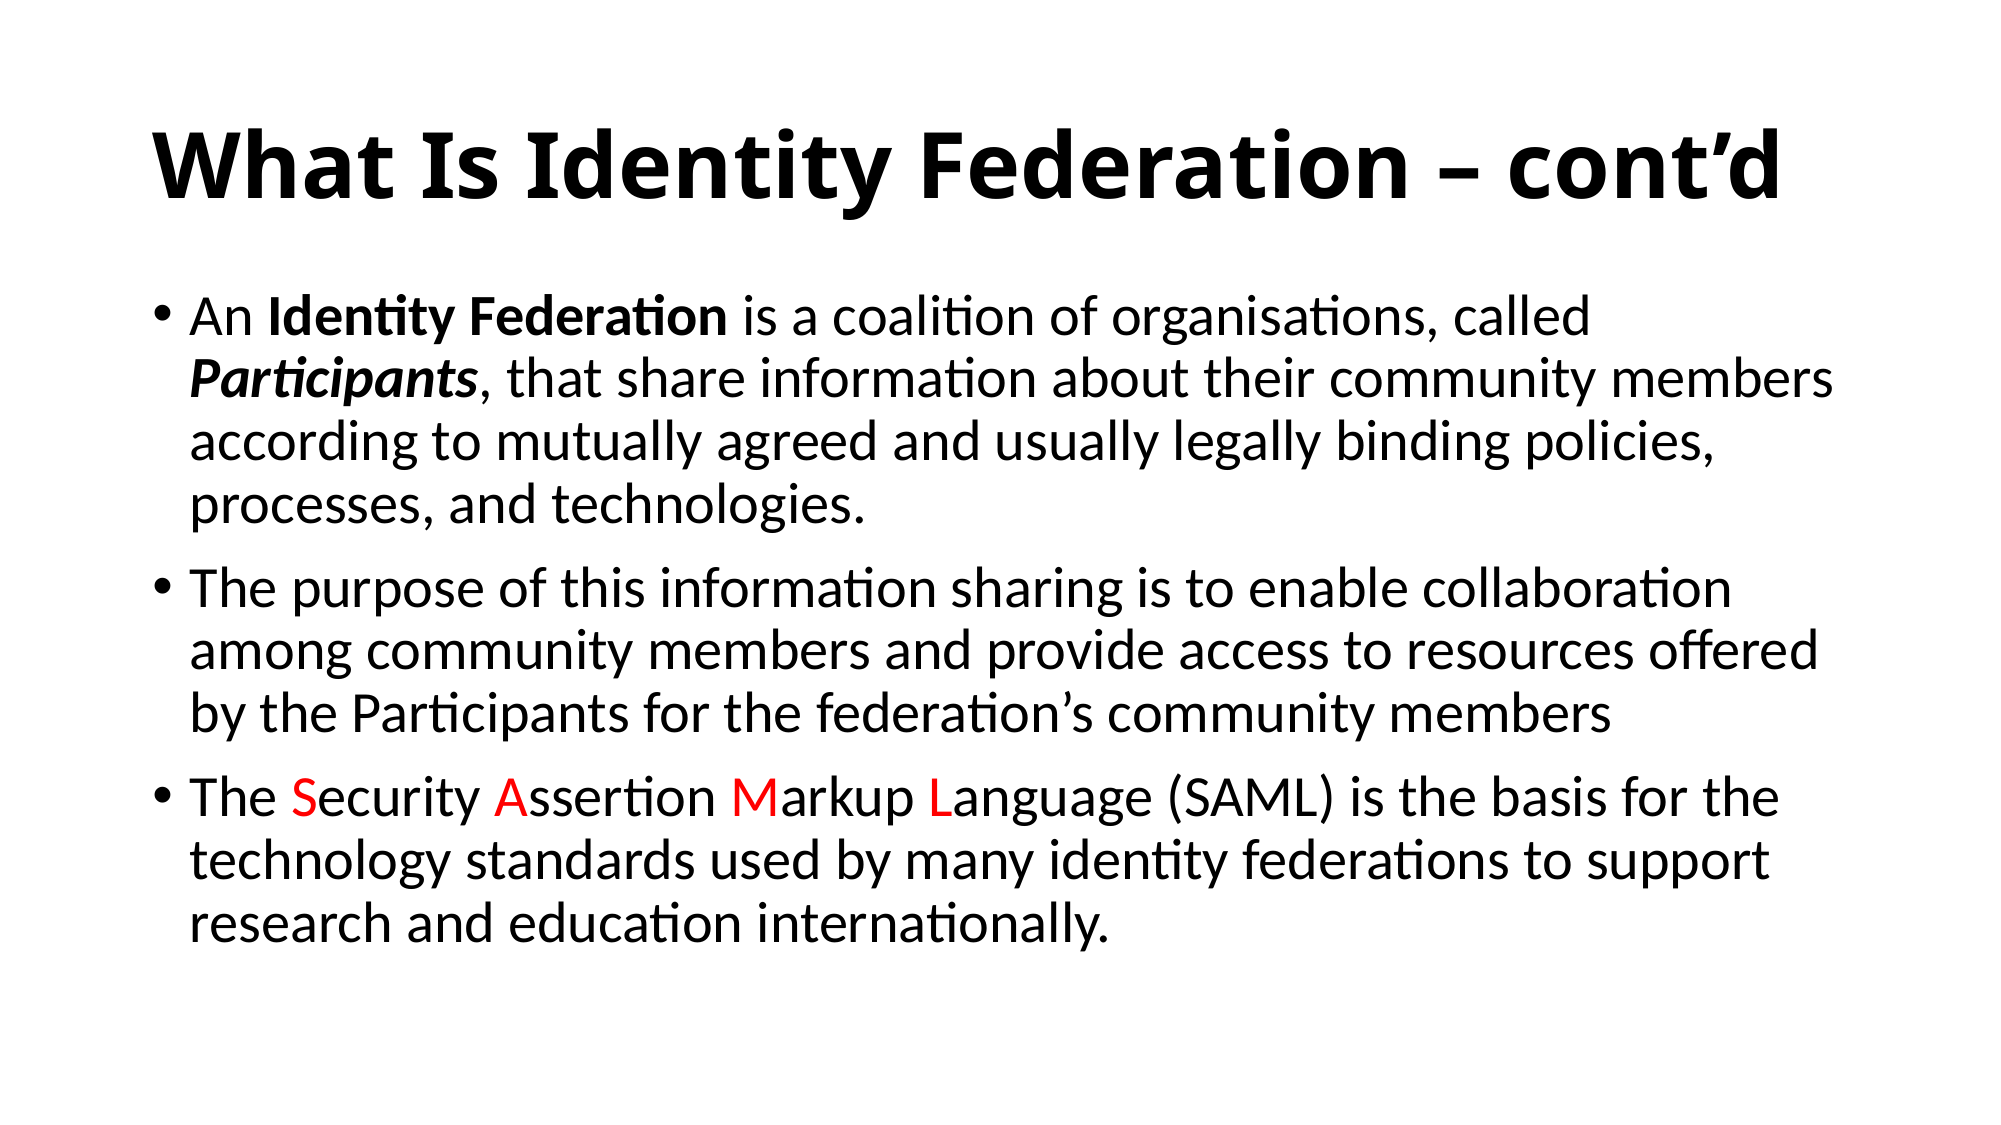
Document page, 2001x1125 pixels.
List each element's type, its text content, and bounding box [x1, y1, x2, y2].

list An Identity Federation is a coalition of organisations, called Participants, that share information about their community members according to mutually agreed and usually legally binding policies, processes, and technologies. The purpose of this information sharing is to enable collaboration among community members and provide access to resources offered by the Participants for the federation’s community members The Security Assertion Markup Language (SAML) is the basis for the technology standards used by many identity federations to support research and education internationally. [137, 277, 1863, 1014]
title What Is Identity Federation – cont’d [137, 59, 1863, 277]
